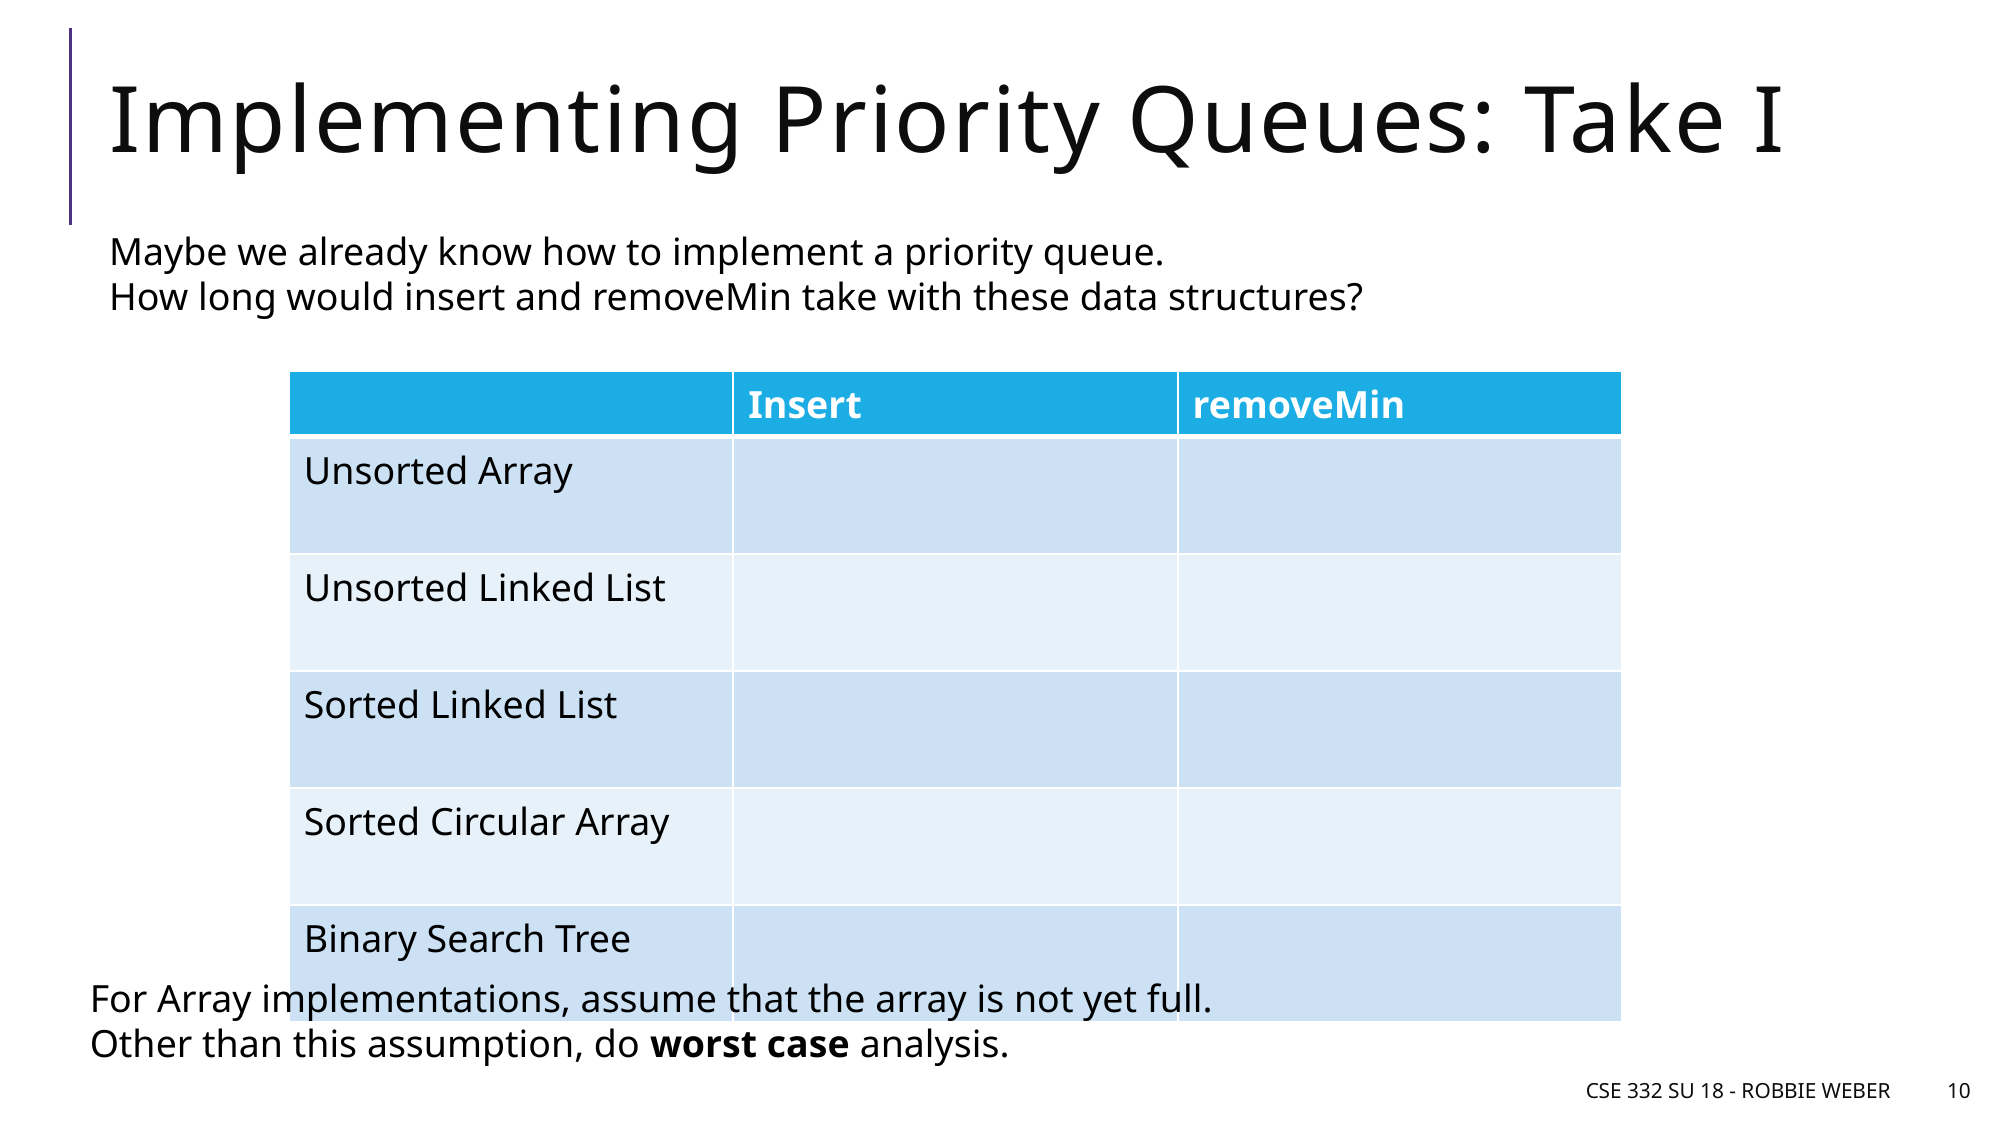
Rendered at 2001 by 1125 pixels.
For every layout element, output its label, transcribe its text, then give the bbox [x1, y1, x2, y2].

slide_number 10 [1916, 1069, 1986, 1115]
title Implementing Priority Queues: Take I [94, 43, 1930, 210]
text_box For Array implementations, assume that the array is not yet full. Other than this assumption, do worst case analysis. [75, 967, 1862, 1072]
text_box Maybe we already know how to implement a priority queue. How long would insert and removeMin take with these data structures? [94, 220, 1885, 326]
footer CSE 332 SU 18 - Robbie Weber [937, 1069, 1906, 1115]
